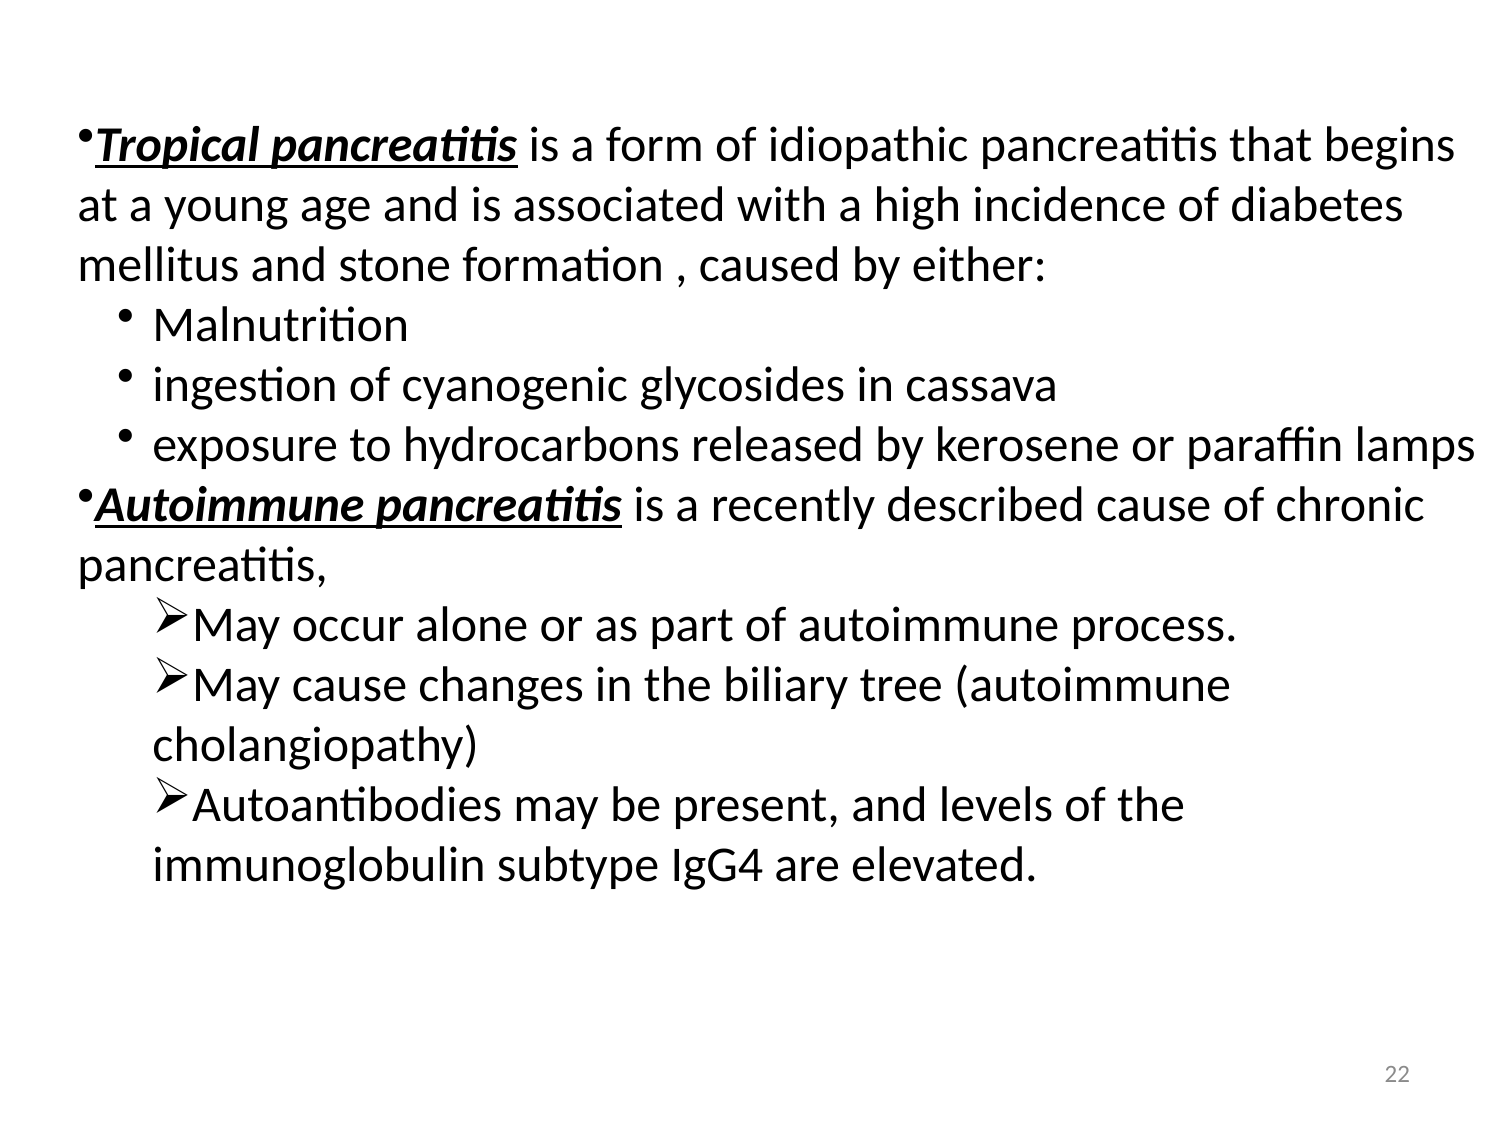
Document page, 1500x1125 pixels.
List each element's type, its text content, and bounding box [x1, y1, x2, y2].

text_box Tropical pancreatitis is a form of idiopathic pancreatitis that begins at a young age and is associated with a high incidence of diabetes mellitus and stone formation , caused by either: Malnutrition ingestion of cyanogenic glycosides in cassava exposure to hydrocarbons released by kerosene or paraffin lamps Autoimmune pancreatitis is a recently described cause of chronic pancreatitis, May occur alone or as part of autoimmune process. May cause changes in the biliary tree (autoimmune cholangiopathy) Autoantibodies may be present, and levels of the immunoglobulin subtype IgG4 are elevated. [62, 104, 1500, 1020]
slide_number 22 [1074, 1042, 1425, 1103]
